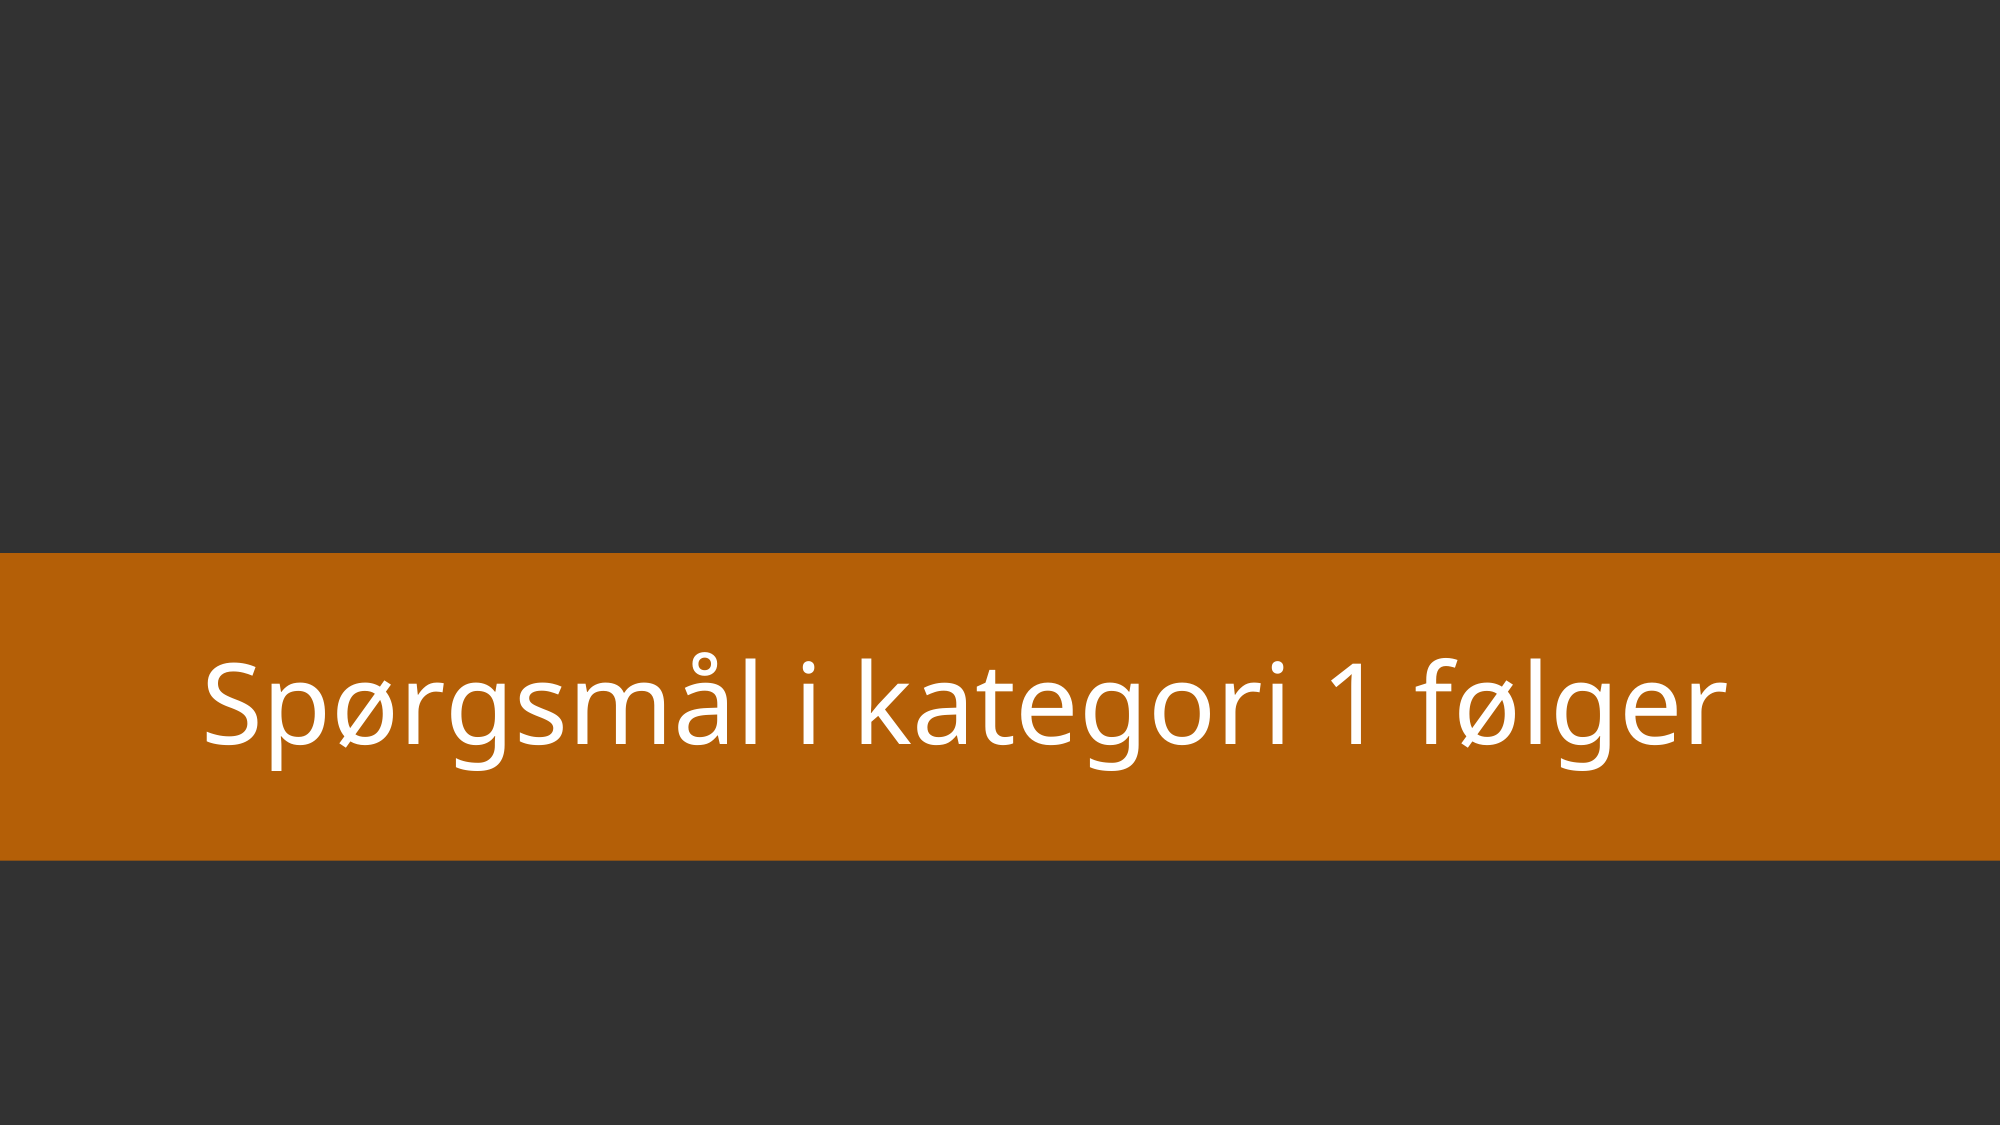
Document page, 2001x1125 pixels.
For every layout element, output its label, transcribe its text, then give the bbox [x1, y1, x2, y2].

title Spørgsmål i kategori 1 følger [185, 577, 1963, 838]
